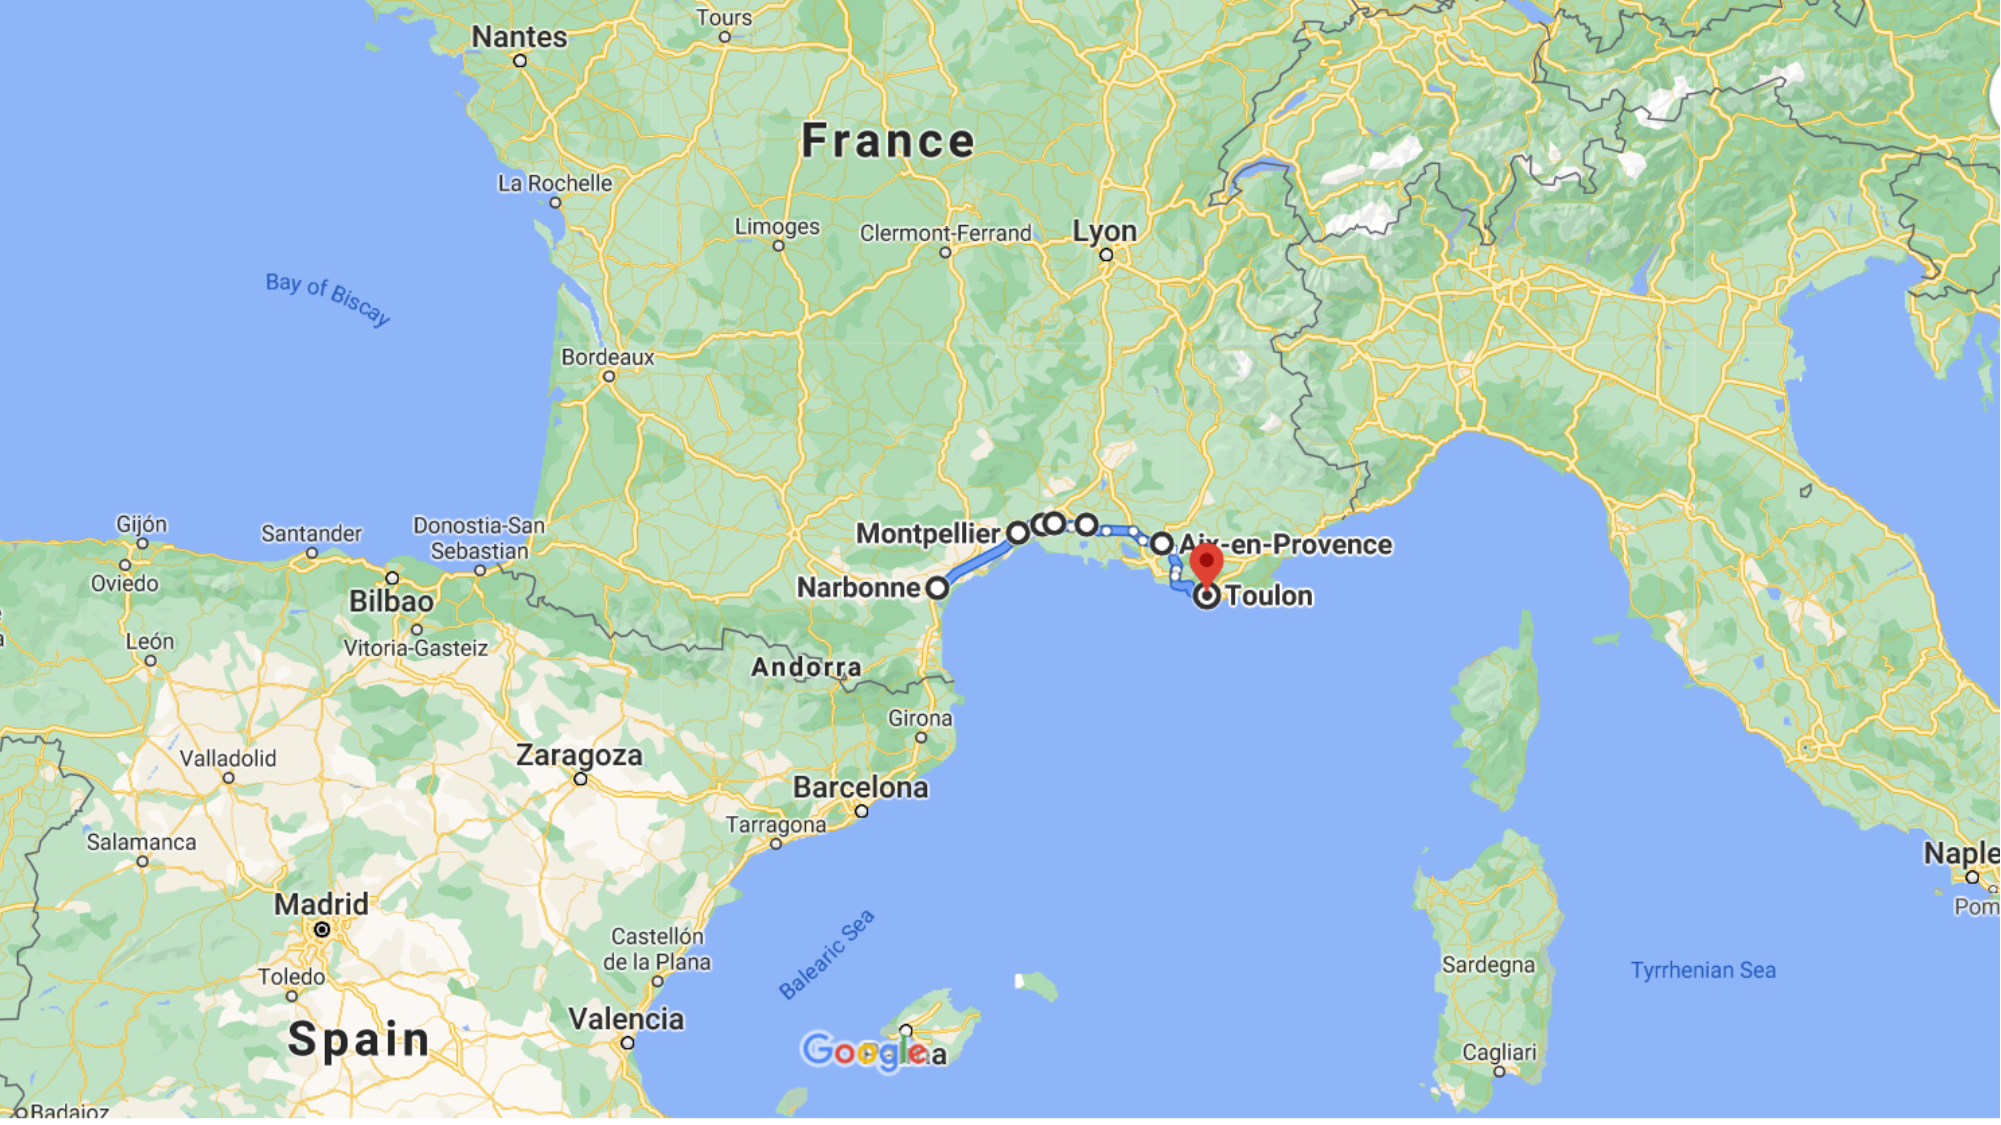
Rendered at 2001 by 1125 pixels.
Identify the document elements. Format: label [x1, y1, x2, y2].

list [0, 0, 2000, 1125]
